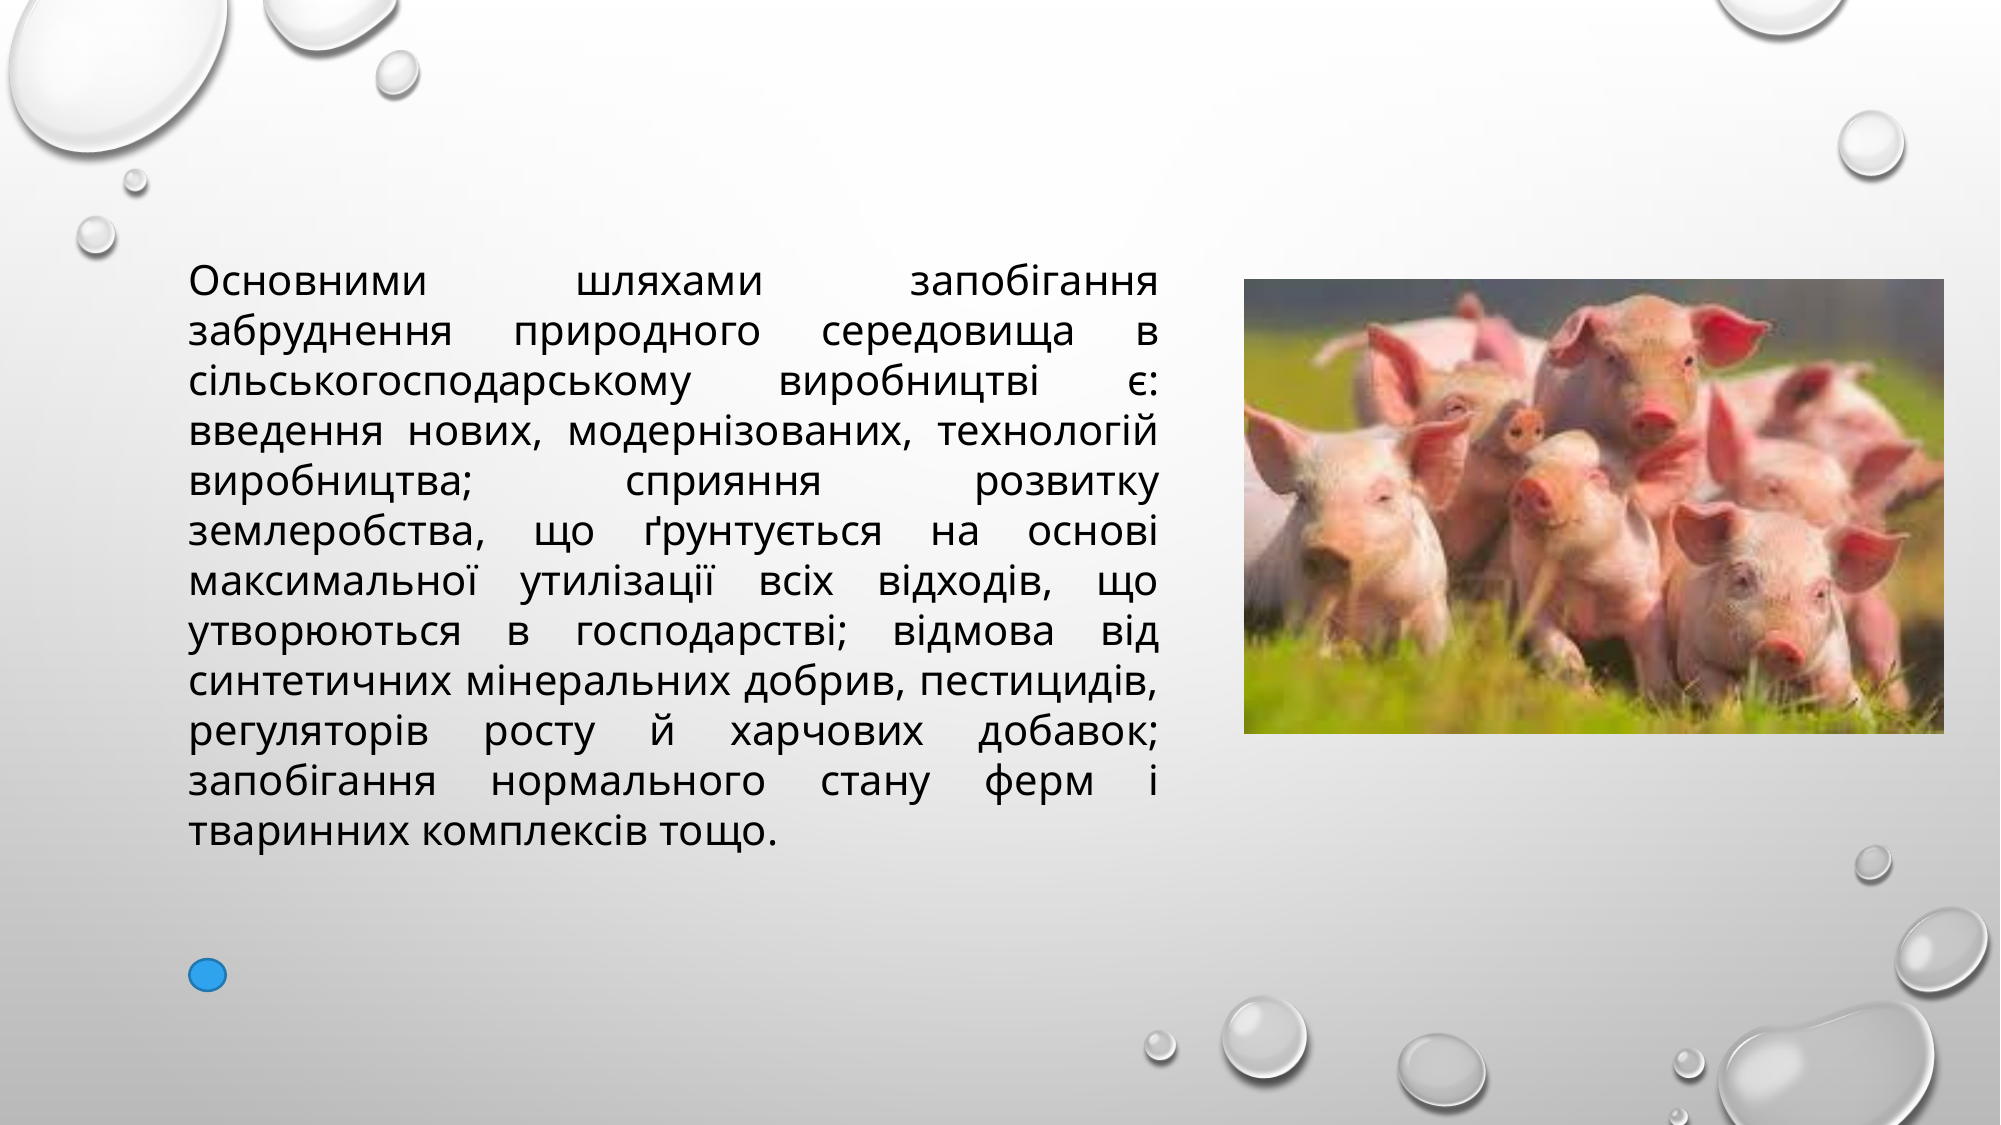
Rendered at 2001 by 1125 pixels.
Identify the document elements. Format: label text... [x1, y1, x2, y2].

text_box Основними шляхами запобігання забруднення природного середовища в сільськогосподарському виробництві є: введення нових, модернізованих, технологій виробництва; сприяння розвитку землеробства, що ґрунтується на основі максимальної утилізації всіх відходів, що утворюються в господарстві; відмова від синтетичних мінеральних добрив, пестицидів, регуляторів росту й харчових добавок; запобігання нормального стану ферм і тваринних комплексів тощо. [174, 246, 1175, 862]
text_box [188, 957, 227, 993]
picture [0, 0, 2000, 1125]
